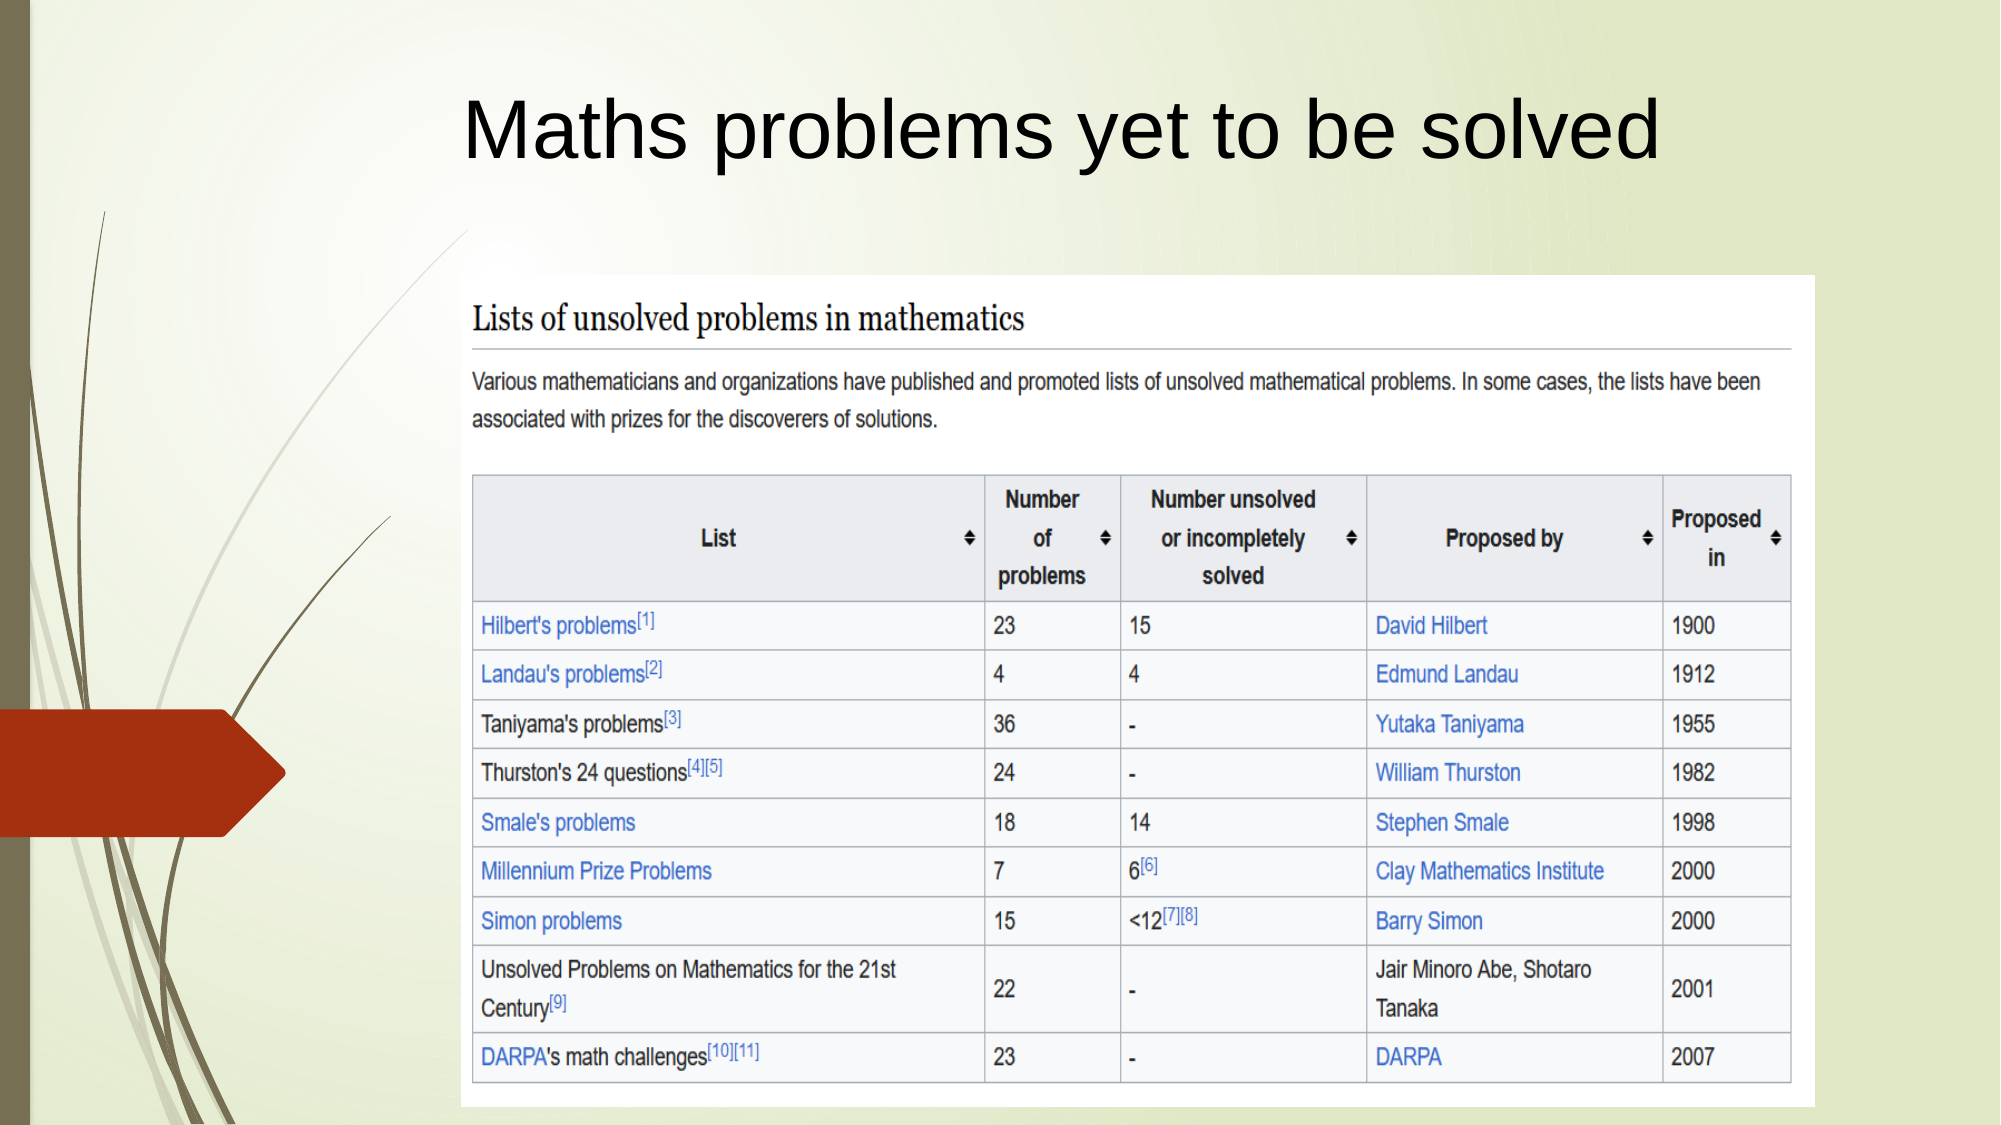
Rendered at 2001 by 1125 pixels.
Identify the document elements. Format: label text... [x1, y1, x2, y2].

text_box Maths problems yet to be solved [448, 67, 1777, 183]
picture [461, 274, 1815, 1108]
